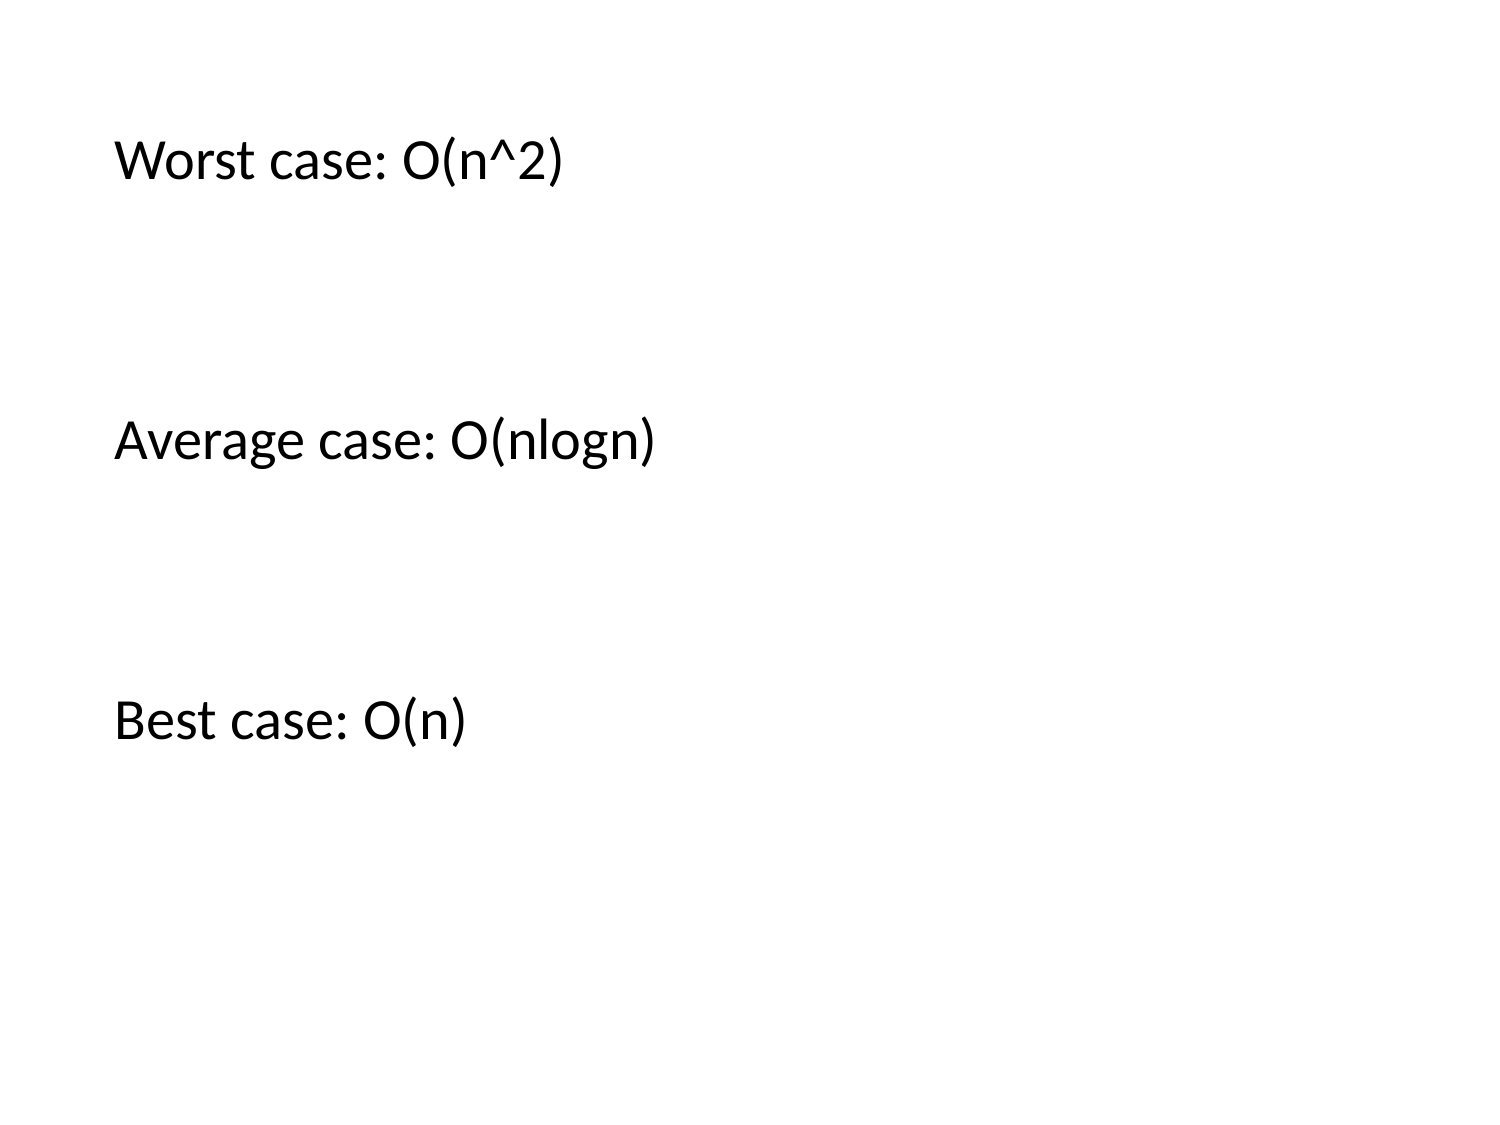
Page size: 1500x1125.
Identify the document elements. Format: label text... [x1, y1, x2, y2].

text_box Worst case: O(n^2) Average case: O(nlogn) Best case: O(n) [100, 113, 1353, 829]
